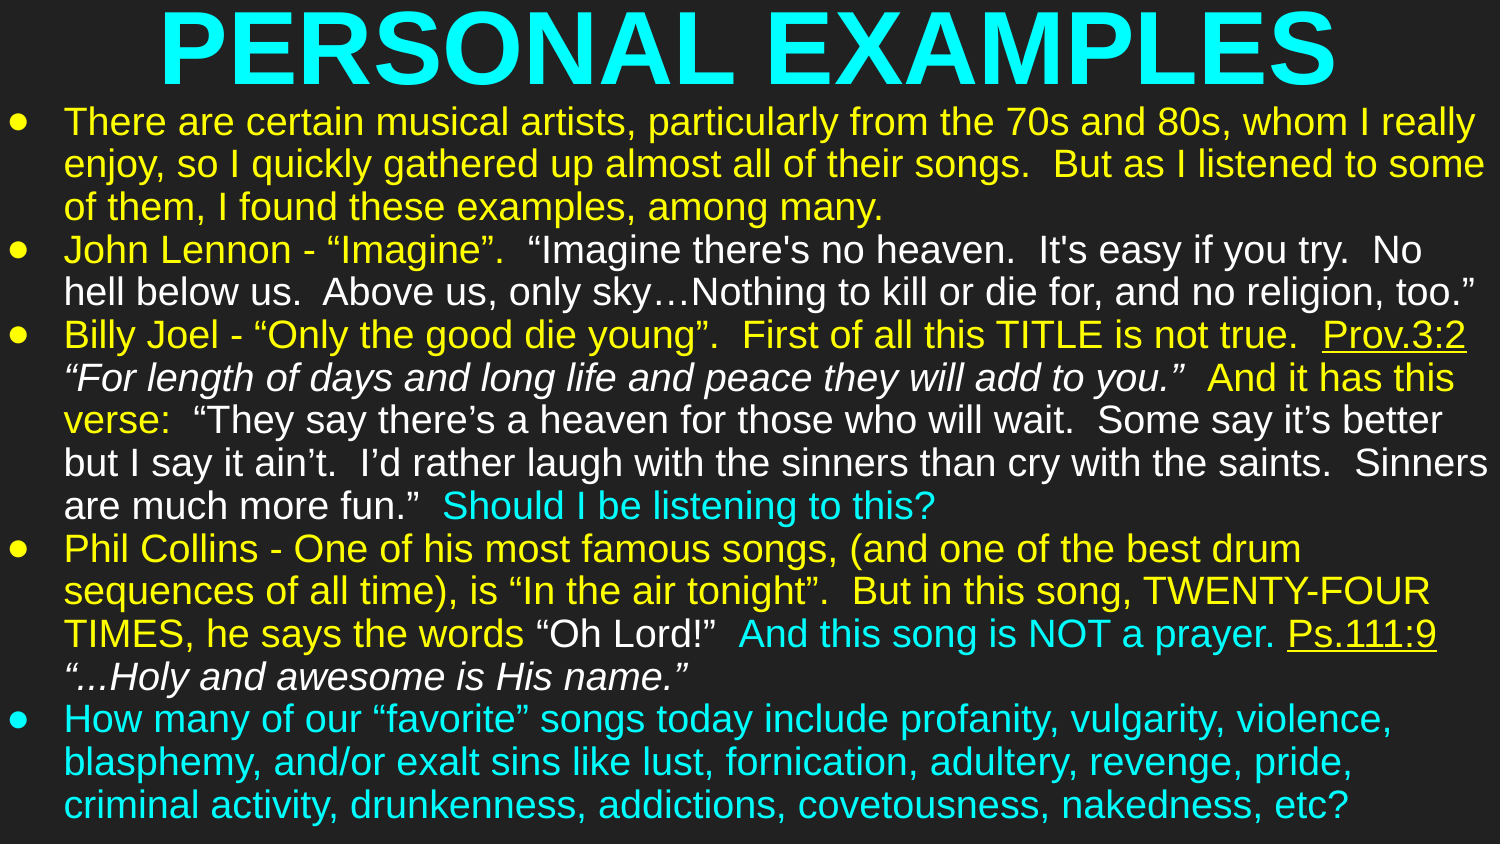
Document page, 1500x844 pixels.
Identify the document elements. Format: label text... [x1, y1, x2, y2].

title PERSONAL EXAMPLES [0, 0, 1500, 85]
subtitle There are certain musical artists, particularly from the 70s and 80s, whom I really enjoy, so I quickly gathered up almost all of their songs. But as I listened to some of them, I found these examples, among many. John Lennon - “Imagine”. “Imagine there's no heaven. It's easy if you try. No hell below us. Above us, only sky…Nothing to kill or die for, and no religion, too.” Billy Joel - “Only the good die young”. First of all this TITLE is not true. Prov.3:2 “For length of days and long life and peace they will add to you.” And it has this verse: “They say there’s a heaven for those who will wait. Some say it’s better but I say it ain’t. I’d rather laugh with the sinners than cry with the saints. Sinners are much more fun.” Should I be listening to this? Phil Collins - One of his most famous songs, (and one of the best drum sequences of all time), is “In the air tonight”. But in this song, TWENTY-FOUR TIMES, he says the words “Oh Lord!” And this song is NOT a prayer. Ps.111:9 “...Holy and awesome is His name.” How many of our “favorite” songs today include profanity, vulgarity, violence, blasphemy, and/or exalt sins like lust, fornication, adultery, revenge, pride, criminal activity, drunkenness, addictions, covetousness, nakedness, etc? [0, 85, 1500, 844]
